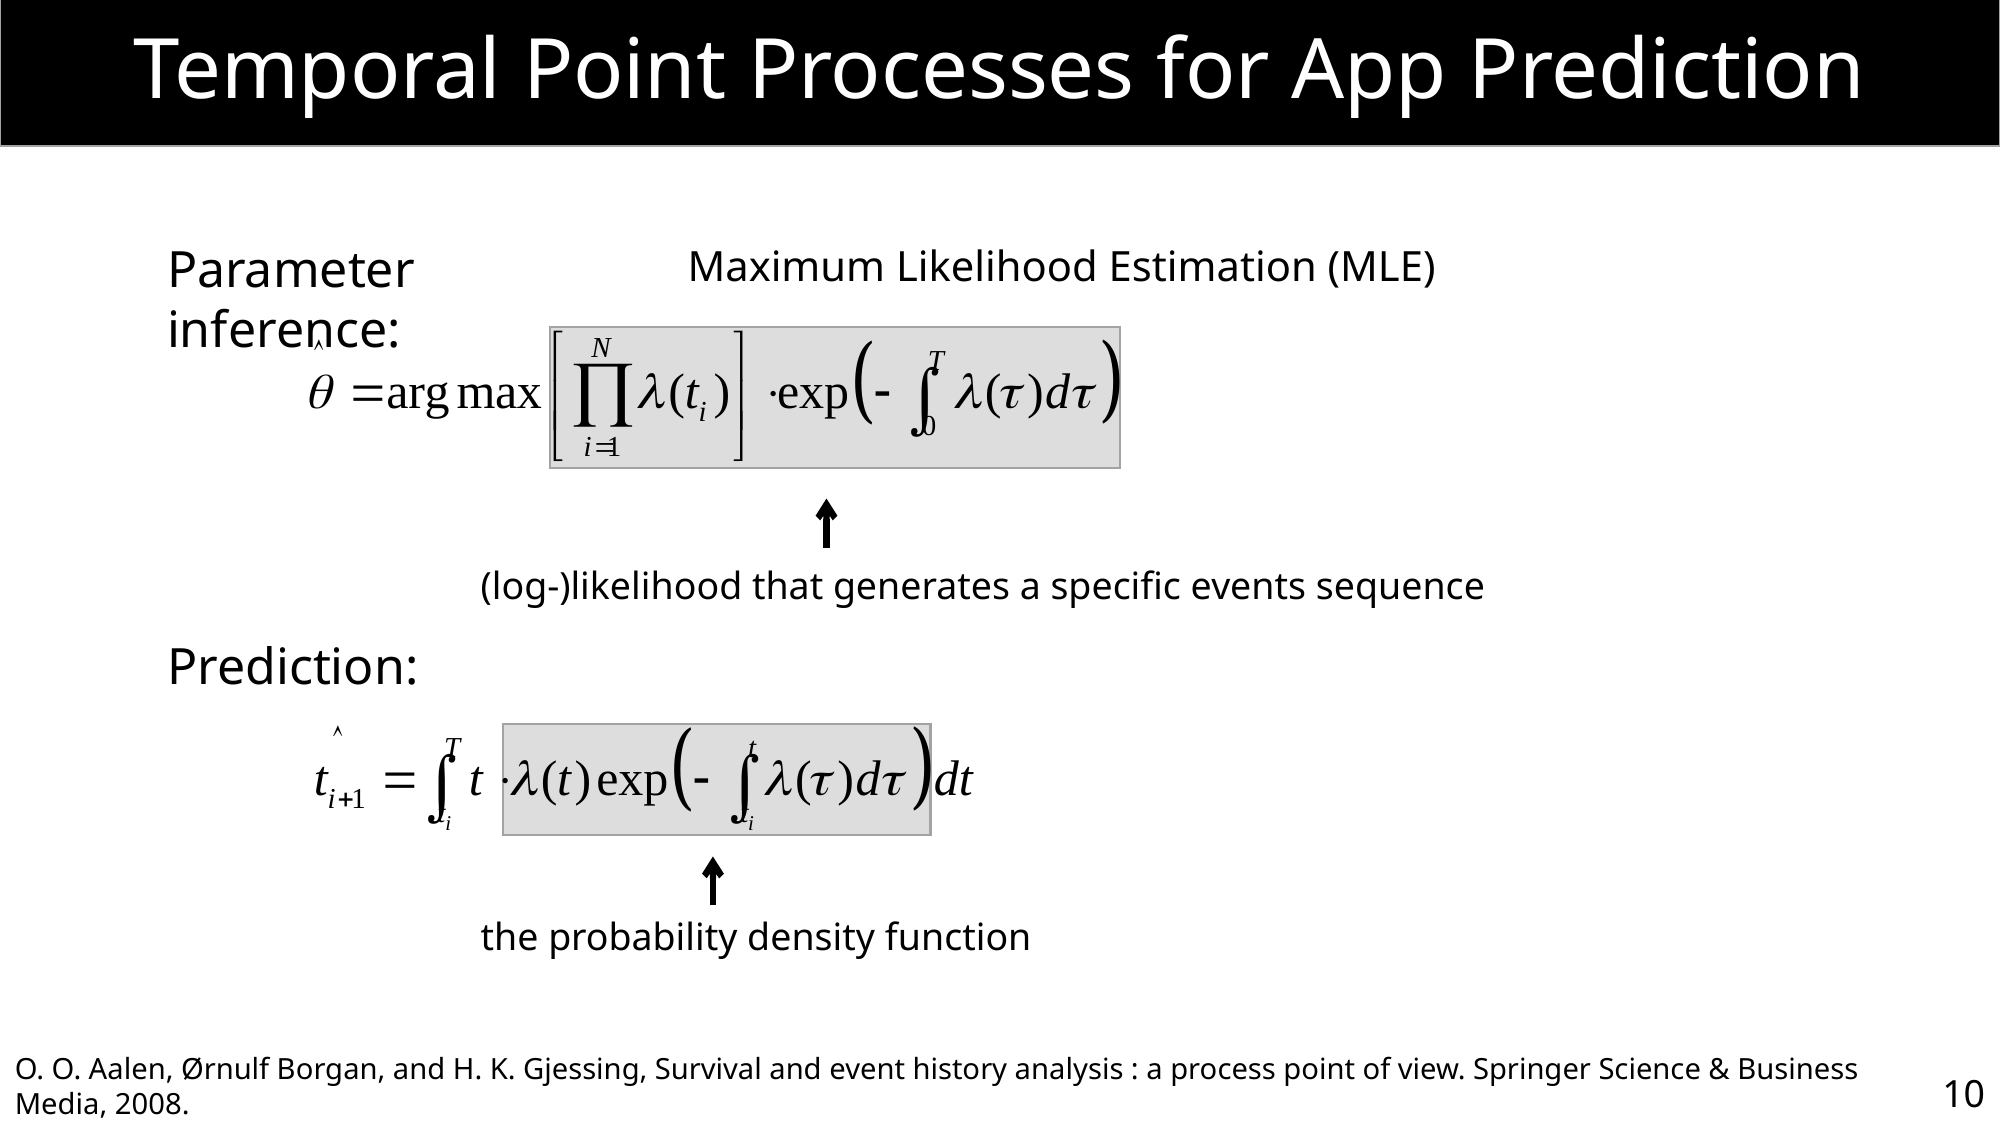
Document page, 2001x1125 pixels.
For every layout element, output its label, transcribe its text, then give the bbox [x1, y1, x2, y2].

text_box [305, 325, 1121, 467]
text_box Prediction: [152, 627, 434, 703]
text_box 10 [1886, 1062, 2000, 1123]
text_box Parameter inference: [152, 230, 673, 366]
text_box Maximum Likelihood Estimation (MLE) [672, 232, 1689, 298]
text_box O. O. Aalen, Ørnulf Borgan, and H. K. Gjessing, Survival and event history analysis : a process point of view. Springer Science & Business Media, 2008. [0, 1043, 1886, 1125]
text_box (log-)likelihood that generates a specific events sequence [465, 554, 1503, 615]
text_box the probability density function [465, 905, 1062, 966]
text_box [311, 722, 979, 840]
text_box Temporal Point Processes for App Prediction [0, 0, 2000, 147]
